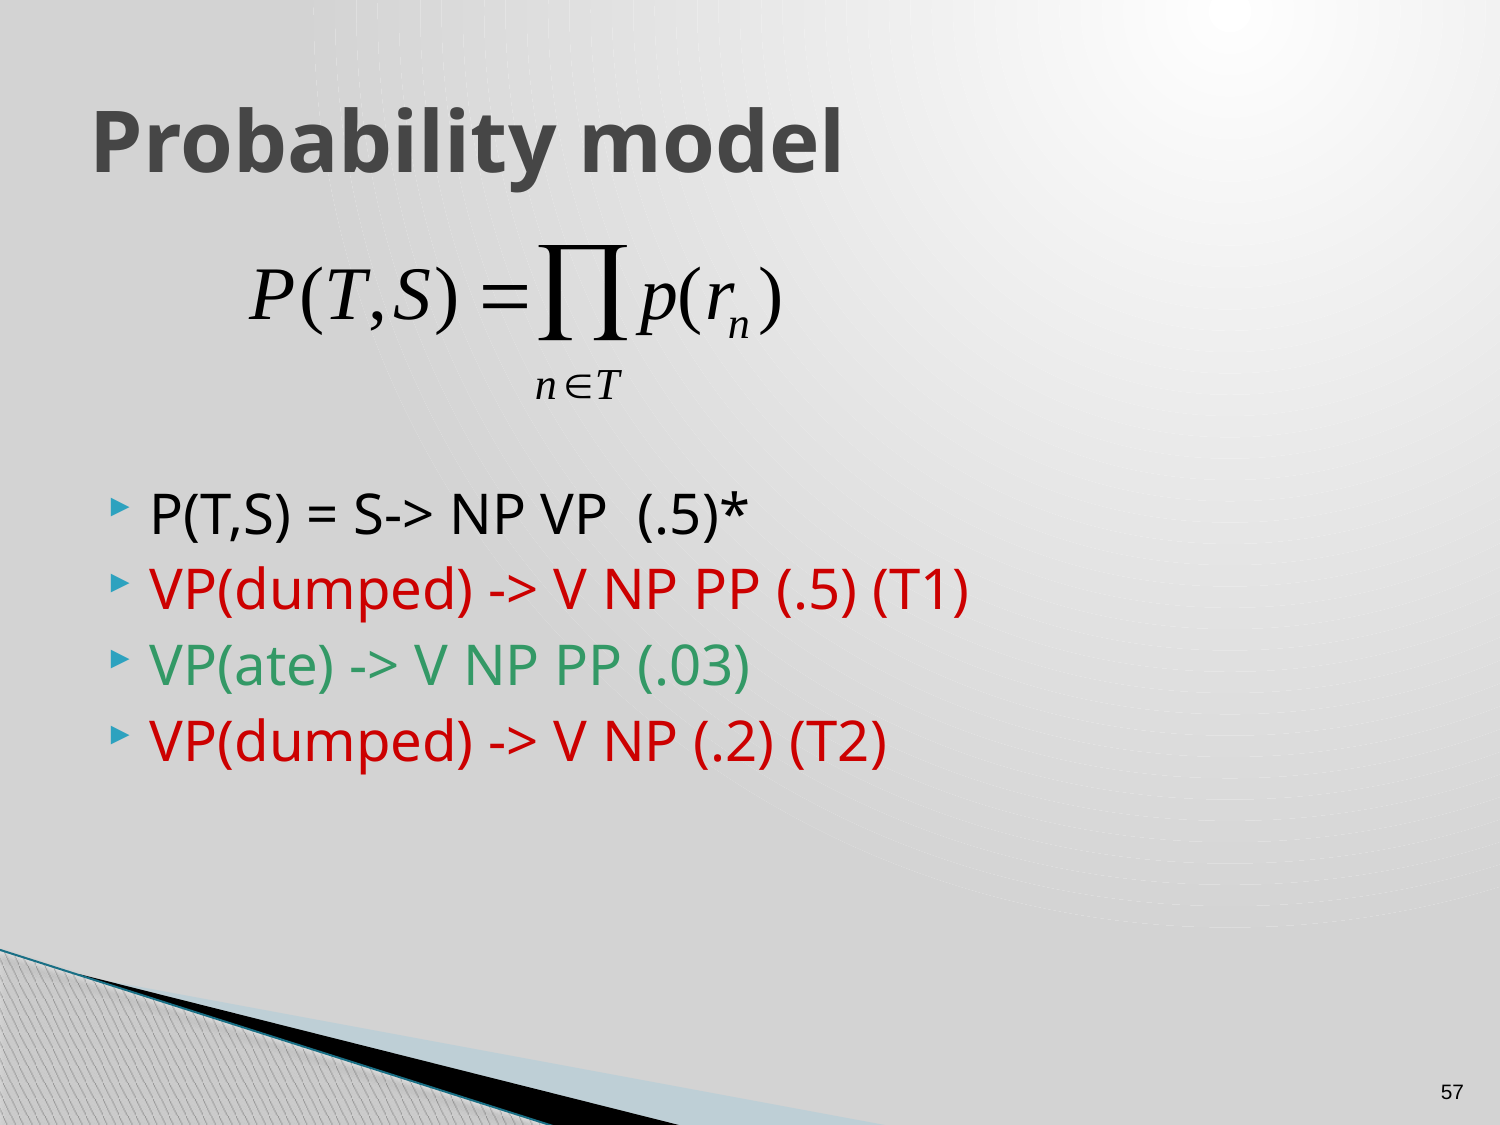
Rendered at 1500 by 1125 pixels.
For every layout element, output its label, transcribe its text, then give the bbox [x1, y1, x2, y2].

slide_number 57 [1418, 1051, 1479, 1112]
list P(T,S) = S-> NP VP (.5)* VP(dumped) -> V NP PP (.5) (T1) VP(ate) -> V NP PP (.03) VP(dumped) -> V NP (.2) (T2) [75, 243, 1425, 986]
title Probability model [75, 45, 1425, 233]
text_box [237, 237, 792, 408]
